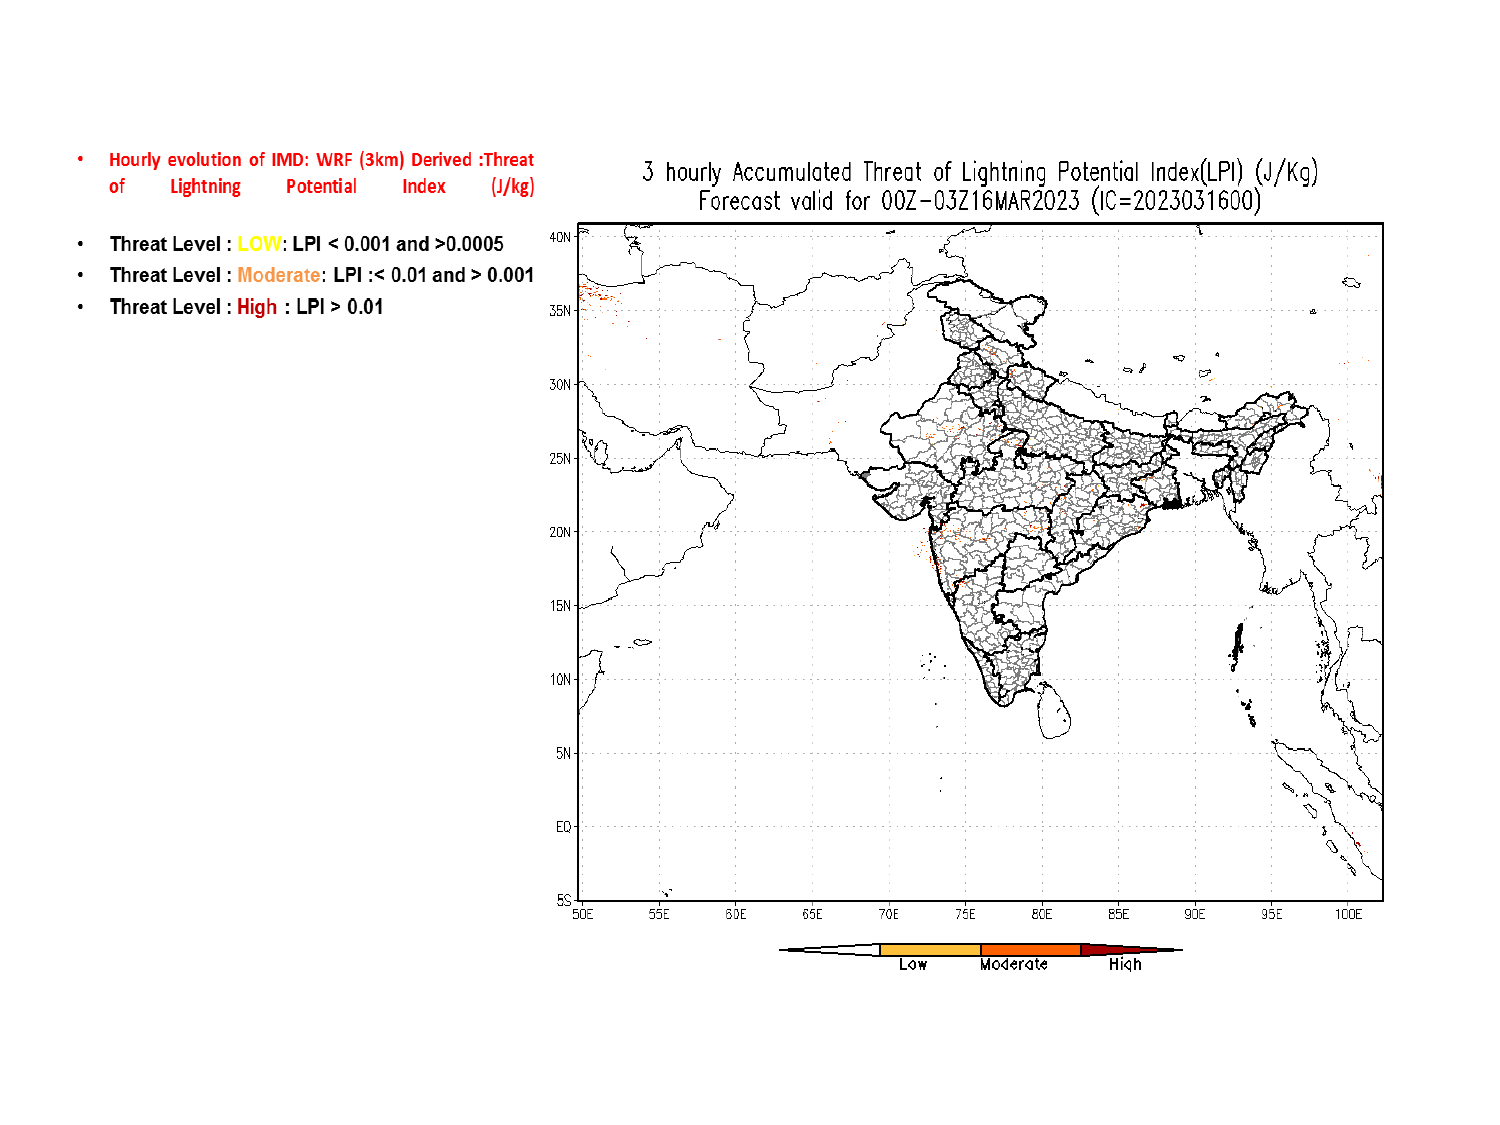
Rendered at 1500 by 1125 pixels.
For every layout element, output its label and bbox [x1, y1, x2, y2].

picture [74, 149, 1426, 976]
